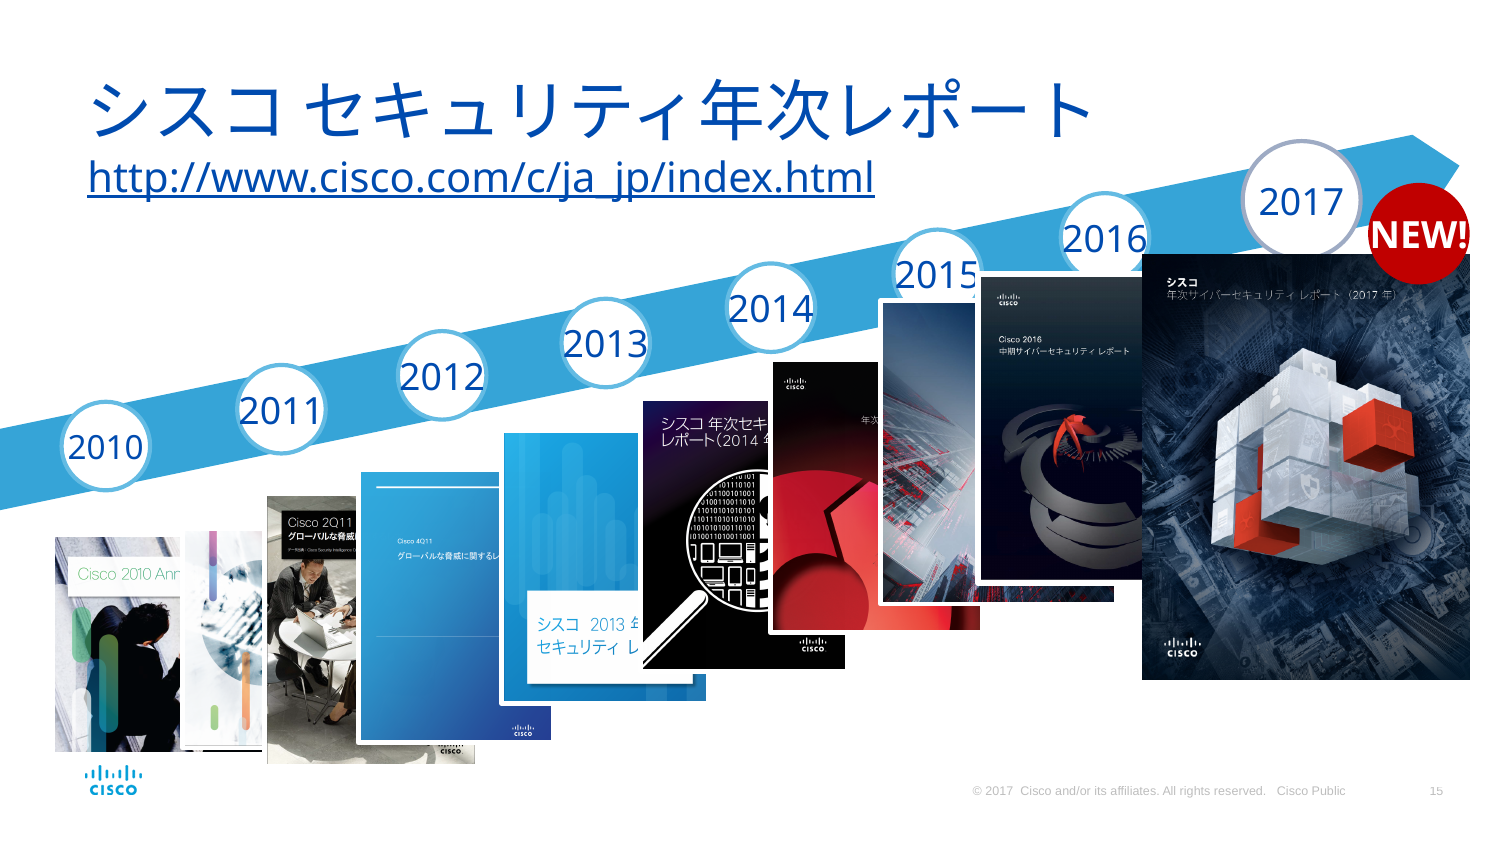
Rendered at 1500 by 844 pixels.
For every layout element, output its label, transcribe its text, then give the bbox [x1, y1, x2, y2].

text_box 2011 [235, 362, 328, 456]
text_box 2017 [1240, 138, 1363, 253]
title シスコ セキュリティ年次レポート [71, 55, 1441, 176]
text_box 2016 [1058, 191, 1152, 271]
text_box 2010 [59, 399, 153, 493]
text_box 2013 [559, 296, 653, 390]
text_box 2014 [724, 261, 818, 355]
text_box [0, 411, 98, 513]
text_box http://www.cisco.com/c/ja_jp/index.html [72, 143, 1003, 208]
text_box 2015 [891, 227, 984, 298]
picture [54, 254, 1470, 765]
text_box [121, 374, 274, 485]
text_box [1336, 132, 1462, 231]
text_box [786, 237, 908, 347]
text_box 2012 [395, 328, 489, 422]
text_box [618, 272, 761, 381]
text_box [950, 203, 1072, 271]
picture [78, 758, 148, 803]
text_box [1122, 166, 1265, 253]
text_box [459, 306, 594, 416]
text_box [296, 341, 434, 449]
text_box NEW! [1366, 180, 1472, 253]
